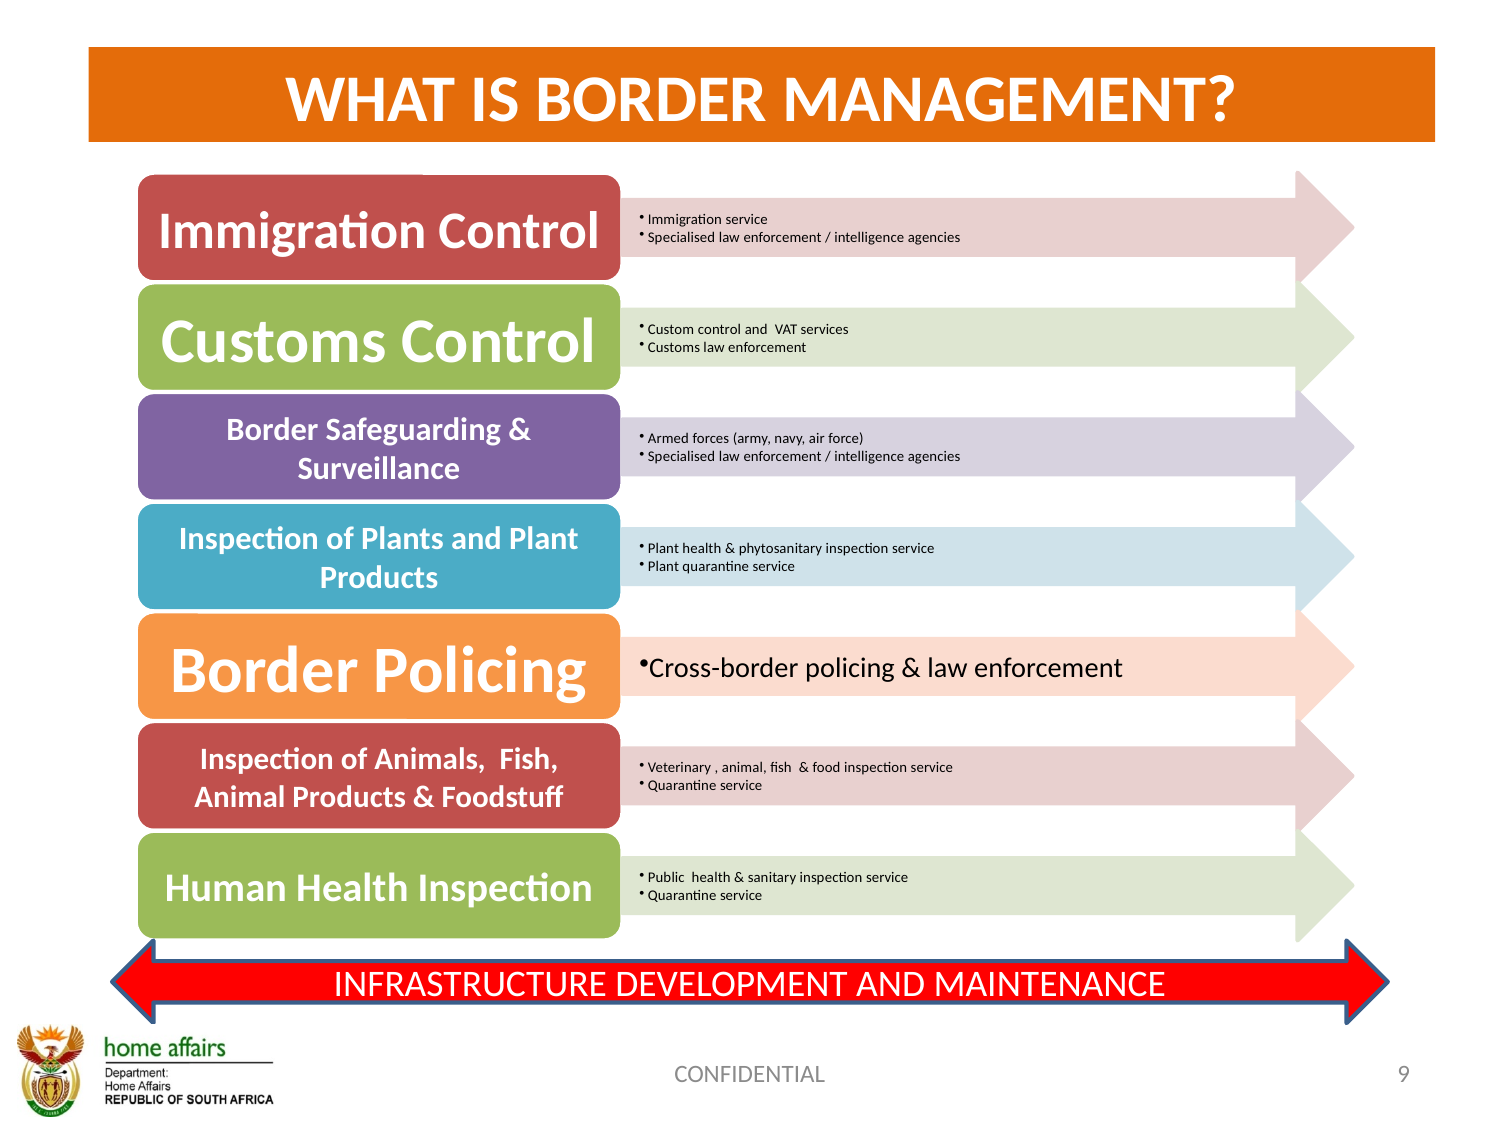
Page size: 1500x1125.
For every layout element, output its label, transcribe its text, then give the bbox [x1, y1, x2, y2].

text_box INFRASTRUCTURE DEVELOPMENT AND MAINTENANCE [109, 946, 1390, 1026]
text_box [135, 172, 1353, 941]
picture [17, 1023, 278, 1117]
text_box WHAT IS BORDER MANAGEMENT? [88, 47, 1436, 142]
slide_number 9 [1074, 1042, 1425, 1103]
footer CONFIDENTIAL [512, 1042, 988, 1103]
